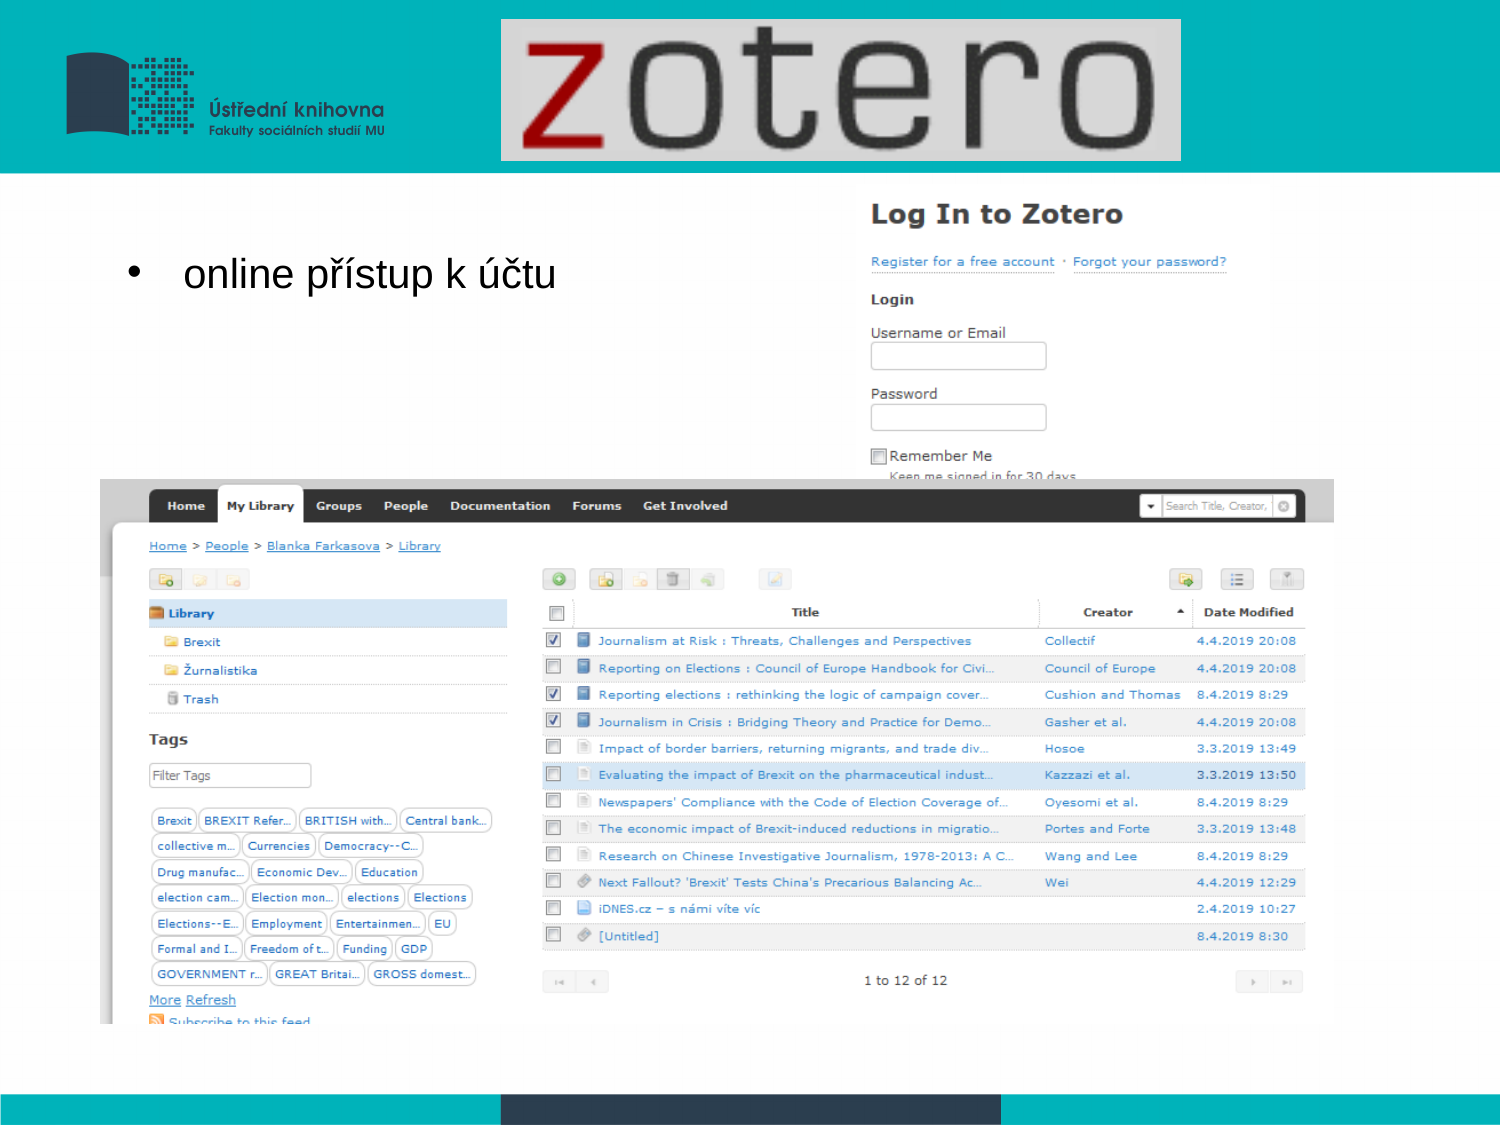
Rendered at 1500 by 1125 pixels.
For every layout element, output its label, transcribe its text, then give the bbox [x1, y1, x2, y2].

picture [0, 0, 1500, 1125]
list online přístup k účtu [112, 238, 703, 440]
